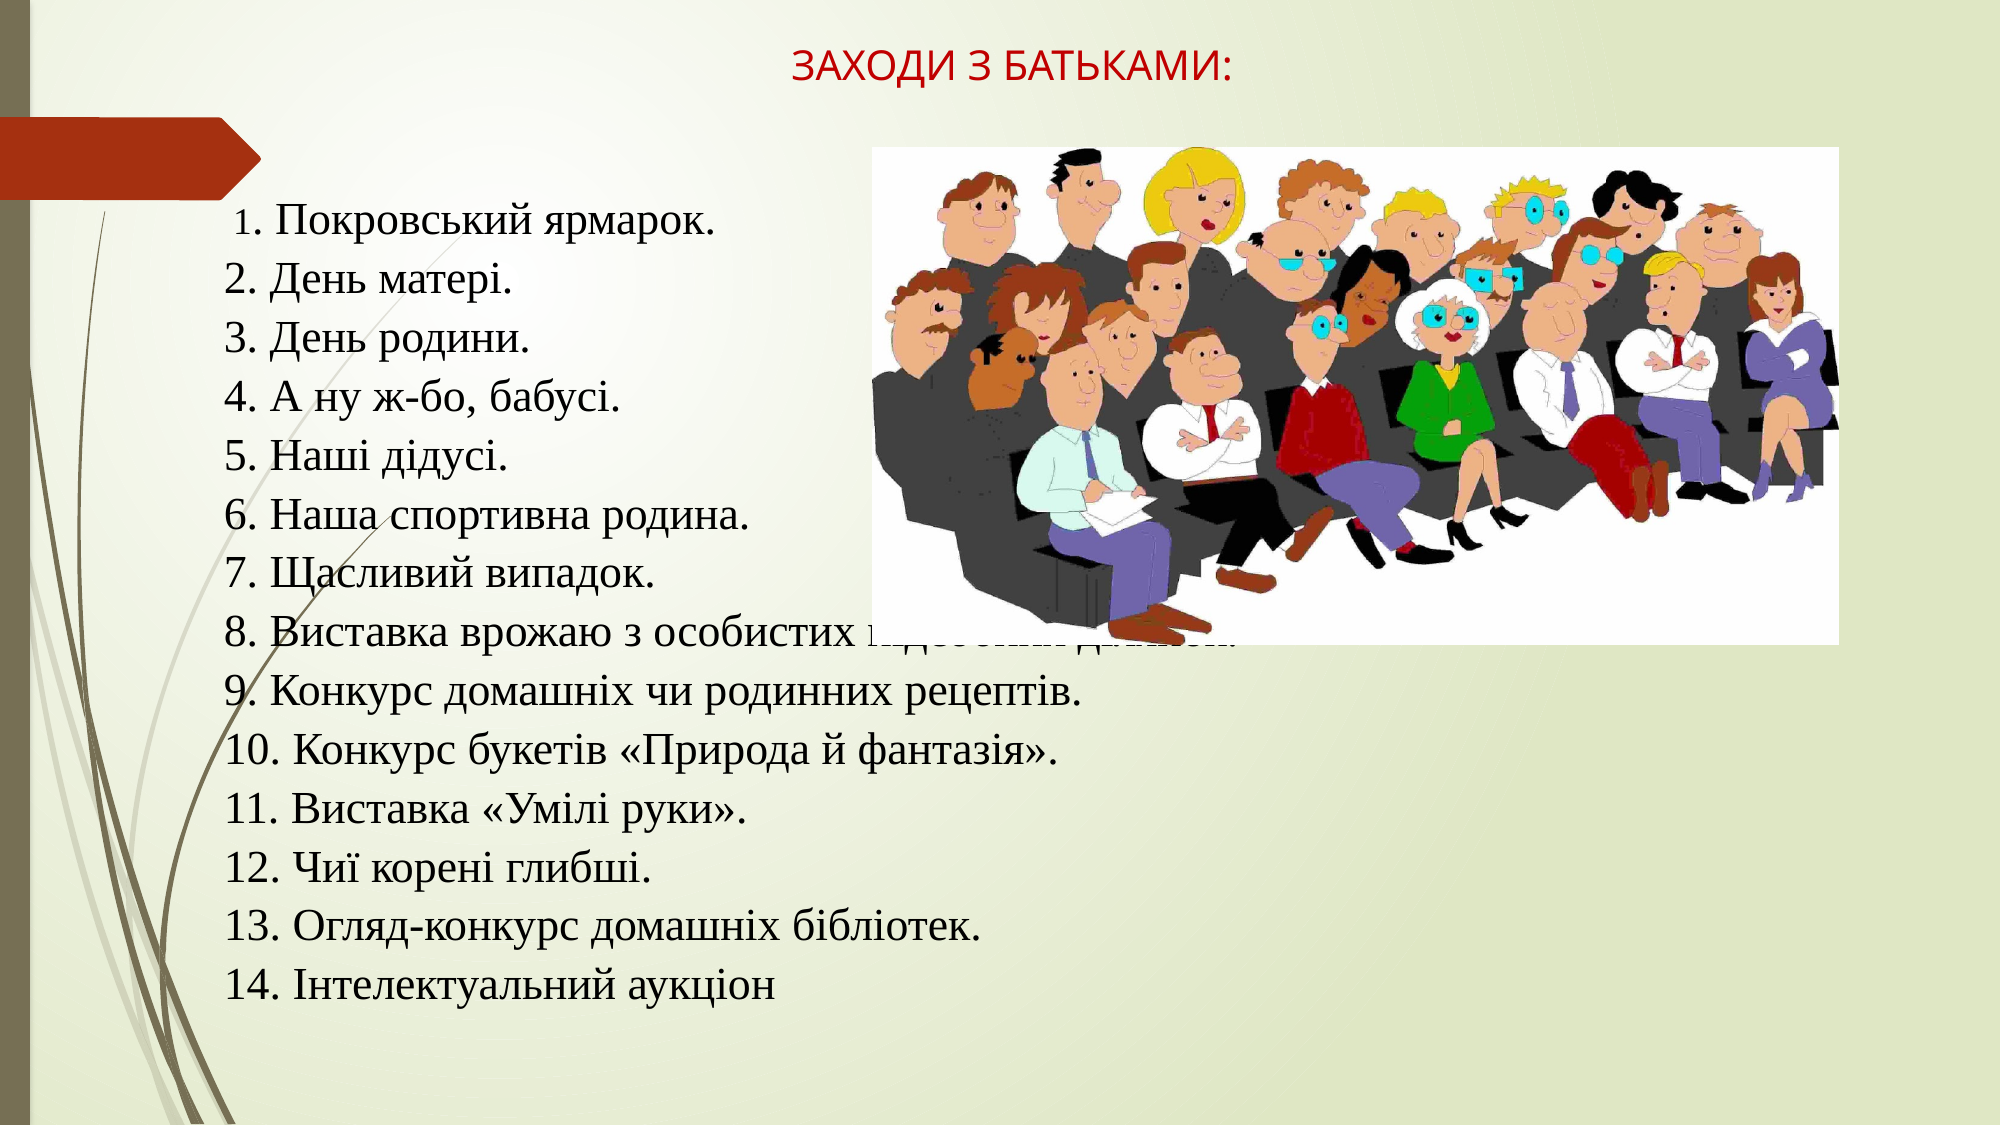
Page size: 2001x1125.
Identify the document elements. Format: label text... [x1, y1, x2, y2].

title ЗАХОДИ З БАТЬКАМИ: [281, 32, 1743, 148]
text_box 1. Покровський ярмарок. 2. День матері. 3. День родини. 4. А ну ж-бо, бабусі. 5. Наші дідусі. 6. Наша спортивна родина. 7. Щасливий випадок. 8. Виставка врожаю з особистих підсобних ділянок. 9. Конкурс домашніх чи родинних рецептів. 10. Конкурс букетів «Природа й фантазія». 11. Виставка «Умілі руки». 12. Чиї корені глибші. 13. Огляд-конкурс домашніх бібліотек. 14. Інтелектуальний аукціон [208, 177, 1366, 1091]
picture [872, 146, 1840, 645]
